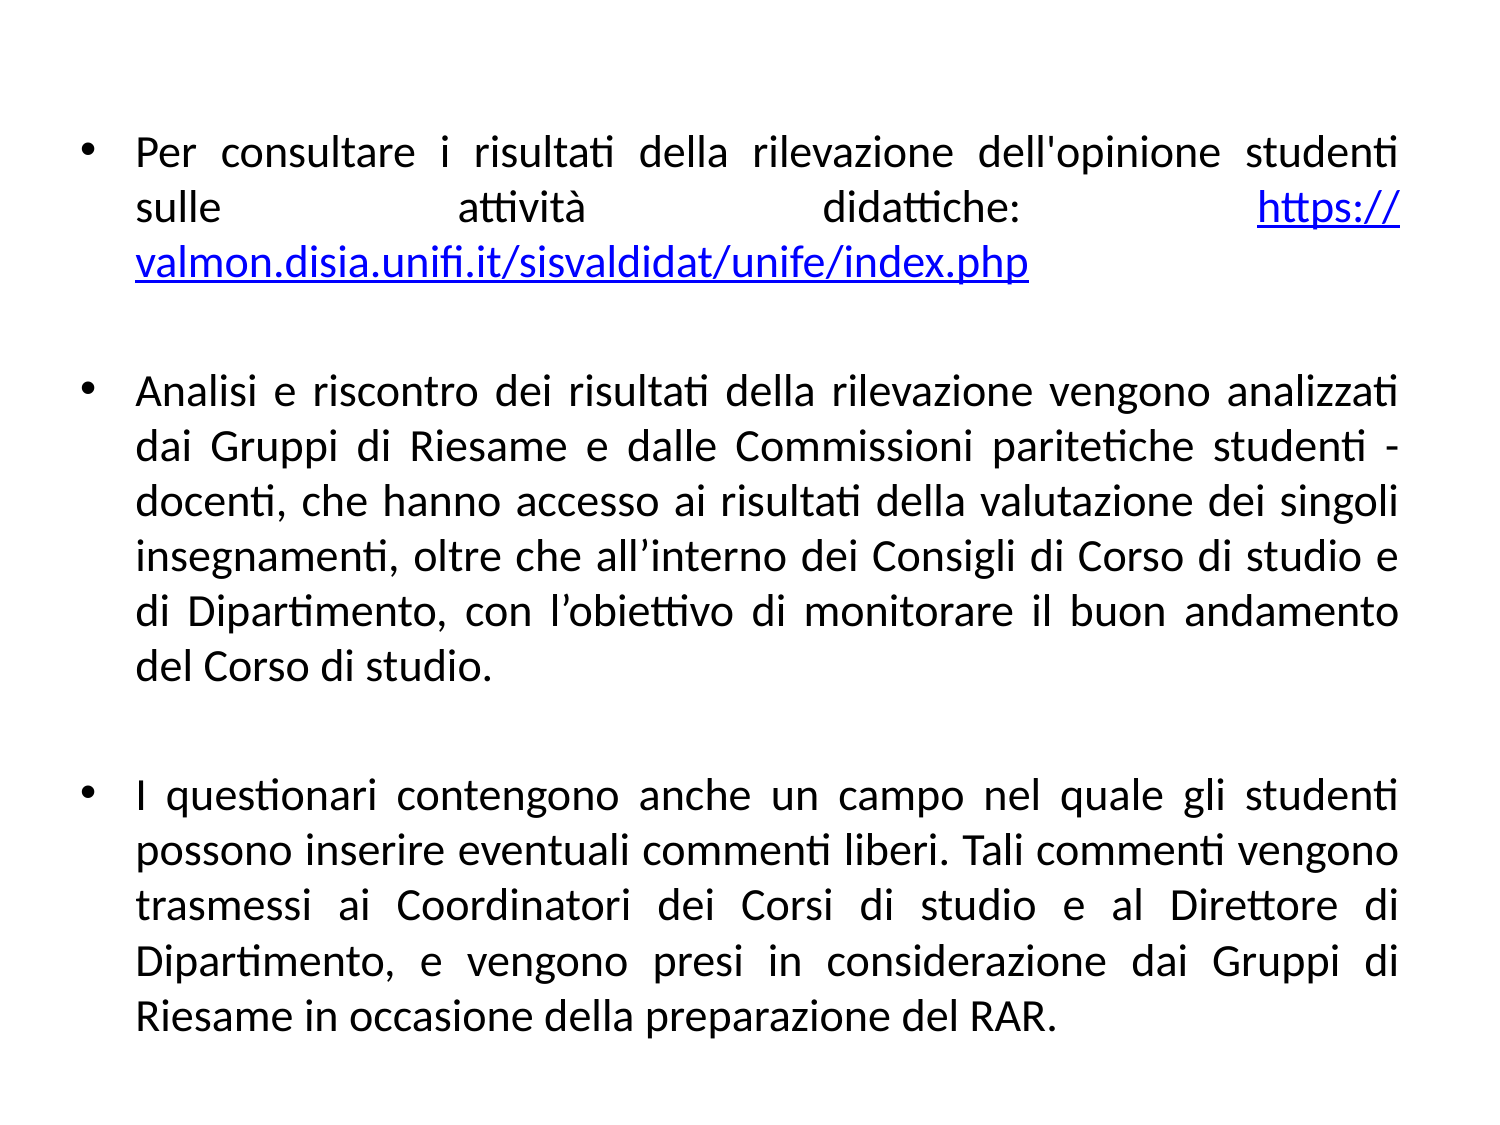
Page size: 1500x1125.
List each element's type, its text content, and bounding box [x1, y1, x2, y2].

list Per consultare i risultati della rilevazione dell'opinione studenti sulle attività didattiche: https://valmon.disia.unifi.it/sisvaldidat/unife/index.php Analisi e riscontro dei risultati della rilevazione vengono analizzati dai Gruppi di Riesame e dalle Commissioni paritetiche studenti - docenti, che hanno accesso ai risultati della valutazione dei singoli insegnamenti, oltre che all’interno dei Consigli di Corso di studio e di Dipartimento, con l’obiettivo di monitorare il buon andamento del Corso di studio. I questionari contengono anche un campo nel quale gli studenti possono inserire eventuali commenti liberi. Tali commenti vengono trasmessi ai Coordinatori dei Corsi di studio e al Direttore di Dipartimento, e vengono presi in considerazione dai Gruppi di Riesame in occasione della preparazione del RAR. [64, 113, 1415, 1059]
